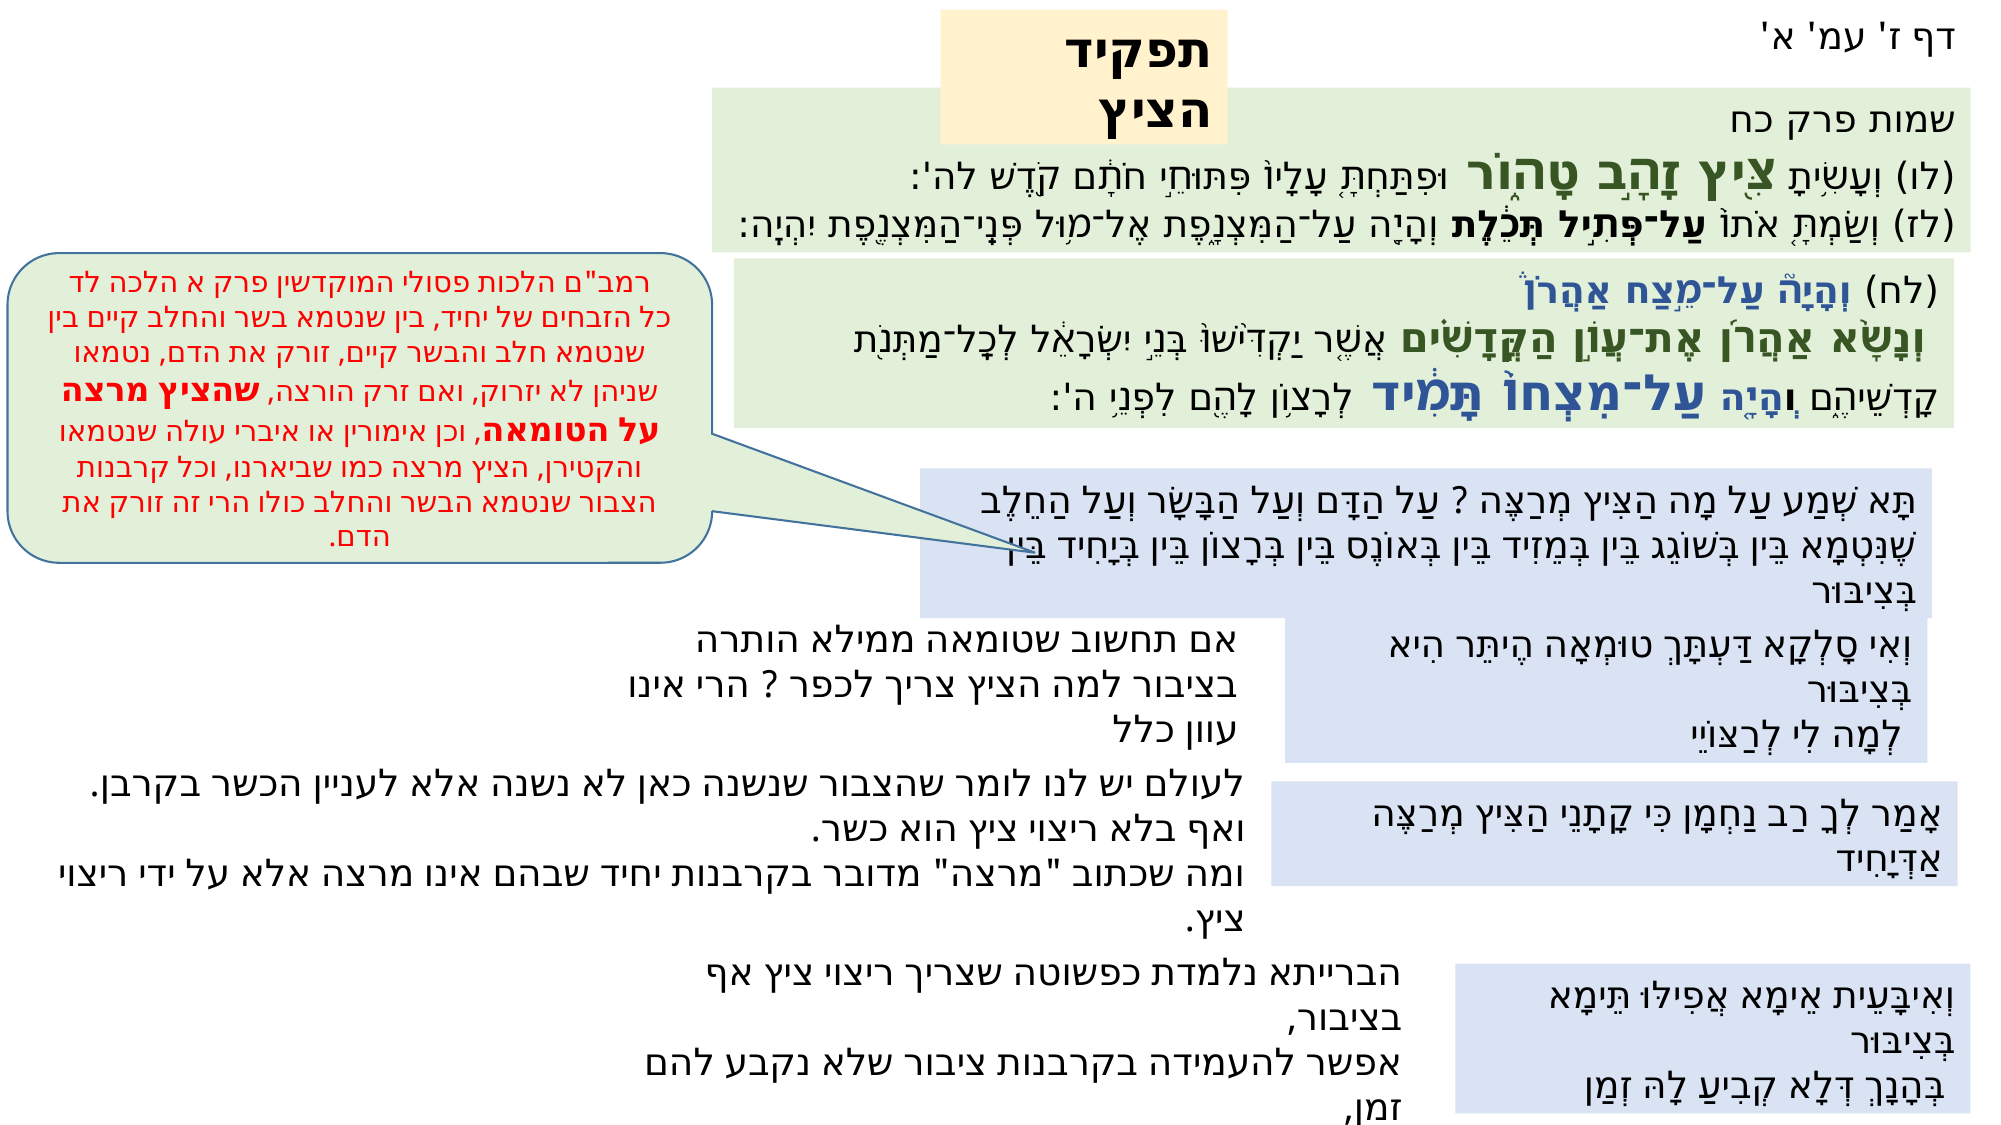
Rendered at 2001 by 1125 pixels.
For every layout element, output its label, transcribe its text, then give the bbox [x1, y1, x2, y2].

text_box דף ז' עמ' א' [1731, 4, 1971, 65]
text_box וְאִיבָּעֵית אֵימָא אֲפִילּוּ תֵּימָא בְּצִיבּוּר בְּהָנָךְ דְּלָא קְבִיעַ לָהּ זְמַן [1455, 963, 1971, 1114]
text_box (לח) וְהָיָה֘ עַל־מֵ֣צַח אַהֲרֹן֒ וְנָשָׂ֨א אַהֲרֹ֜ן אֶת־עֲוֹ֣ן הַקֳּדָשִׁ֗ים אֲשֶׁ֤ר יַקְדִּ֙ישׁוּ֙ בְּנֵ֣י יִשְׂרָאֵ֔ל לְכָֽל־מַתְּנֹ֖ת קָדְשֵׁיהֶ֑ם וְהָיָ֤ה עַל־מִצְחוֹ֙ תָּמִ֔יד לְרָצ֥וֹן לָהֶ֖ם לִפְנֵ֥י ה': [733, 258, 1954, 429]
text_box תפקיד הציץ [940, 9, 1228, 145]
text_box אָמַר לְךָ רַב נַחְמָן כִּי קָתָנֵי הַצִּיץ מְרַצֶּה אַדְּיָחִיד [1271, 781, 1958, 887]
text_box אם תחשוב שטומאה ממילא הותרה בציבור למה הציץ צריך לכפר ? הרי אינו עוון כלל [567, 607, 1254, 751]
text_box תָּא שְׁמַע עַל מָה הַצִּיץ מְרַצֶּה ? עַל הַדָּם וְעַל הַבָּשָׂר וְעַל הַחֵלֶב שֶׁנִּטְמָא בֵּין בְּשׁוֹגֵג בֵּין בְּמֵזִיד בֵּין בְּאוֹנֶס בֵּין בְּרָצוֹן בֵּין בְּיָחִיד בֵּין בְּצִיבּוּר [920, 468, 1932, 619]
text_box הברייתא נלמדת כפשוטה שצריך ריצוי ציץ אף בציבור, אפשר להעמידה בקרבנות ציבור שלא נקבע להם זמן, שדינם כקרבן יחיד לטומאה, ואינם כשרים אלא בריצוי ציץ. [567, 940, 1418, 1125]
text_box לעולם יש לנו לומר שהצבור שנשנה כאן לא נשנה אלא לעניין הכשר בקרבן. ואף בלא ריצוי ציץ הוא כשר. ומה שכתוב "מרצה" מדובר בקרבנות יחיד שבהם אינו מרצה אלא על ידי ריצוי ציץ. [42, 751, 1261, 947]
text_box וְאִי סָלְקָא דַּעְתָּךְ טוּמְאָה הֶיתֵּר הִיא בְּצִיבּוּר לְמָה לִי לְרַצּוֹיֵי [1285, 613, 1928, 763]
text_box שמות פרק כח (לו) וְעָשִׂ֥יתָ צִּ֖יץ זָהָ֣ב טָה֑וֹר וּפִתַּחְתָּ֤ עָלָיו֙ פִּתּוּחֵ֣י חֹתָ֔ם קֹ֖דֶשׁ לה': (לז) וְשַׂמְתָּ֤ אֹתוֹ֙ עַל־פְּתִ֣יל תְּכֵ֔לֶת וְהָיָ֖ה עַל־הַמִּצְנָ֑פֶת אֶל־מ֥וּל פְּנֵֽי־הַמִּצְנֶ֖פֶת יִהְיֶֽה: [712, 87, 1971, 253]
text_box רמב"ם הלכות פסולי המוקדשין פרק א הלכה לד כל הזבחים של יחיד, בין שנטמא בשר והחלב קיים בין שנטמא חלב והבשר קיים, זורק את הדם, נטמאו שניהן לא יזרוק, ואם זרק הורצה, שהציץ מרצה על הטומאה, וכן אימורין או איברי עולה שנטמאו והקטירן, הציץ מרצה כמו שביארנו, וכל קרבנות הצבור שנטמא הבשר והחלב כולו הרי זה זורק את הדם. [6, 252, 1036, 564]
